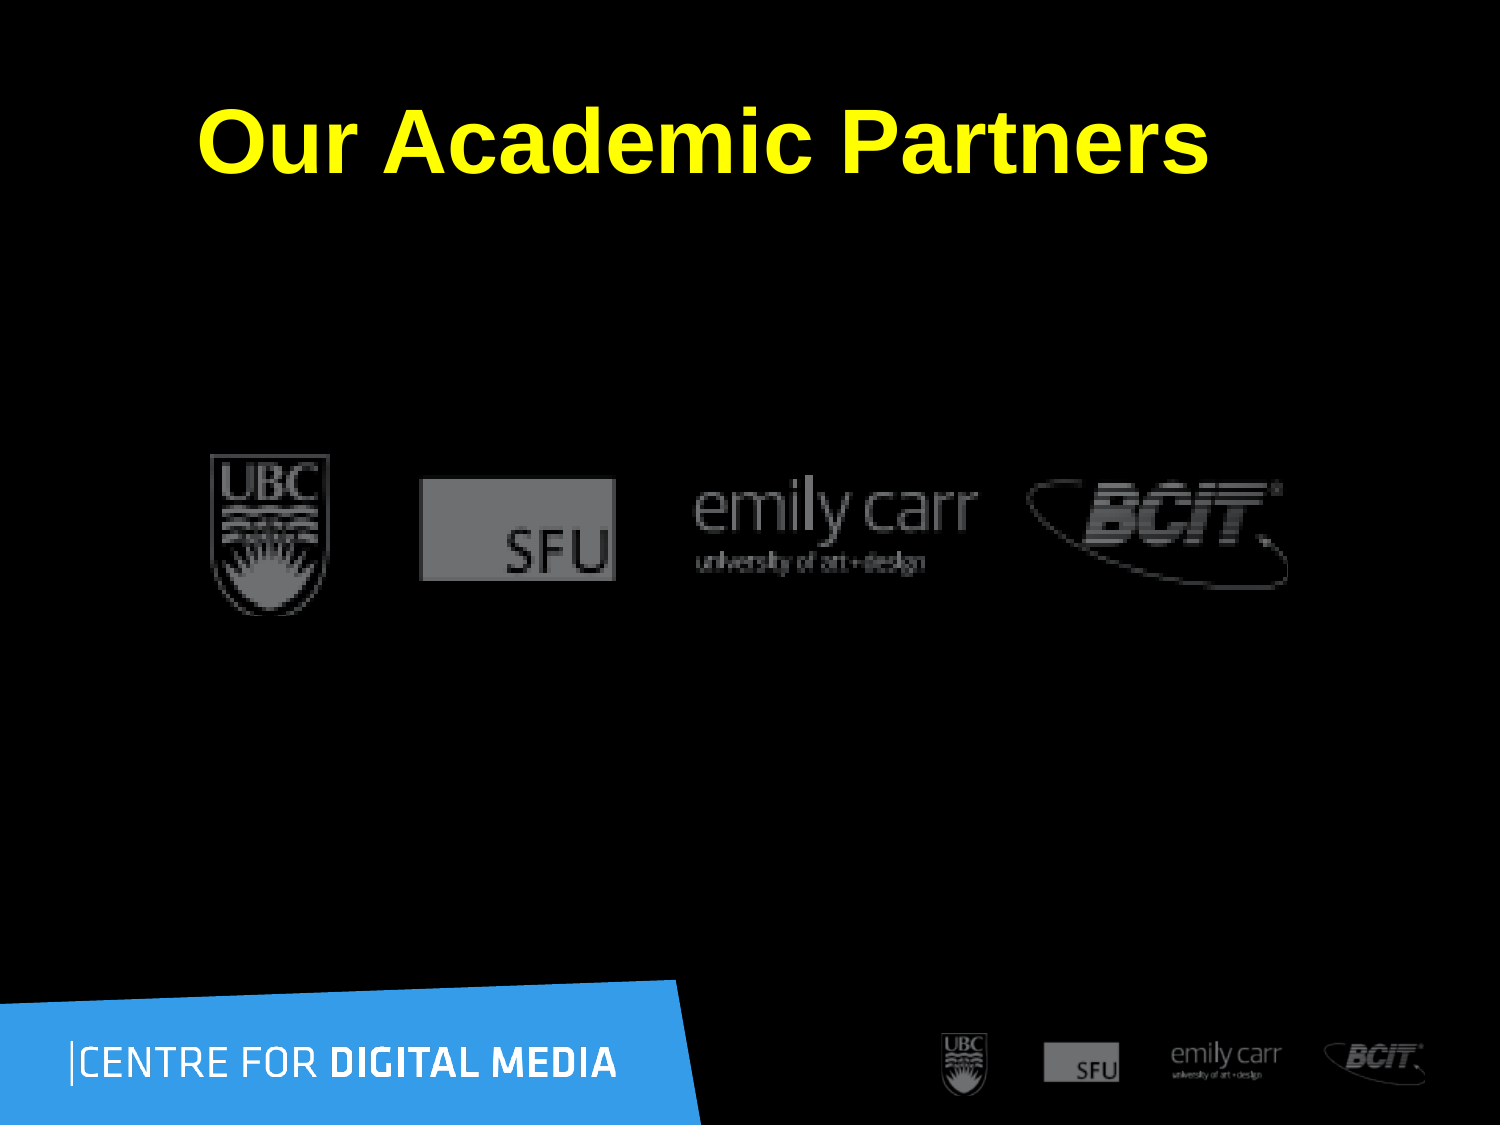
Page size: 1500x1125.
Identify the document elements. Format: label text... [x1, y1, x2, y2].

title Our Academic Partners [75, 53, 1425, 221]
picture [209, 454, 1289, 616]
